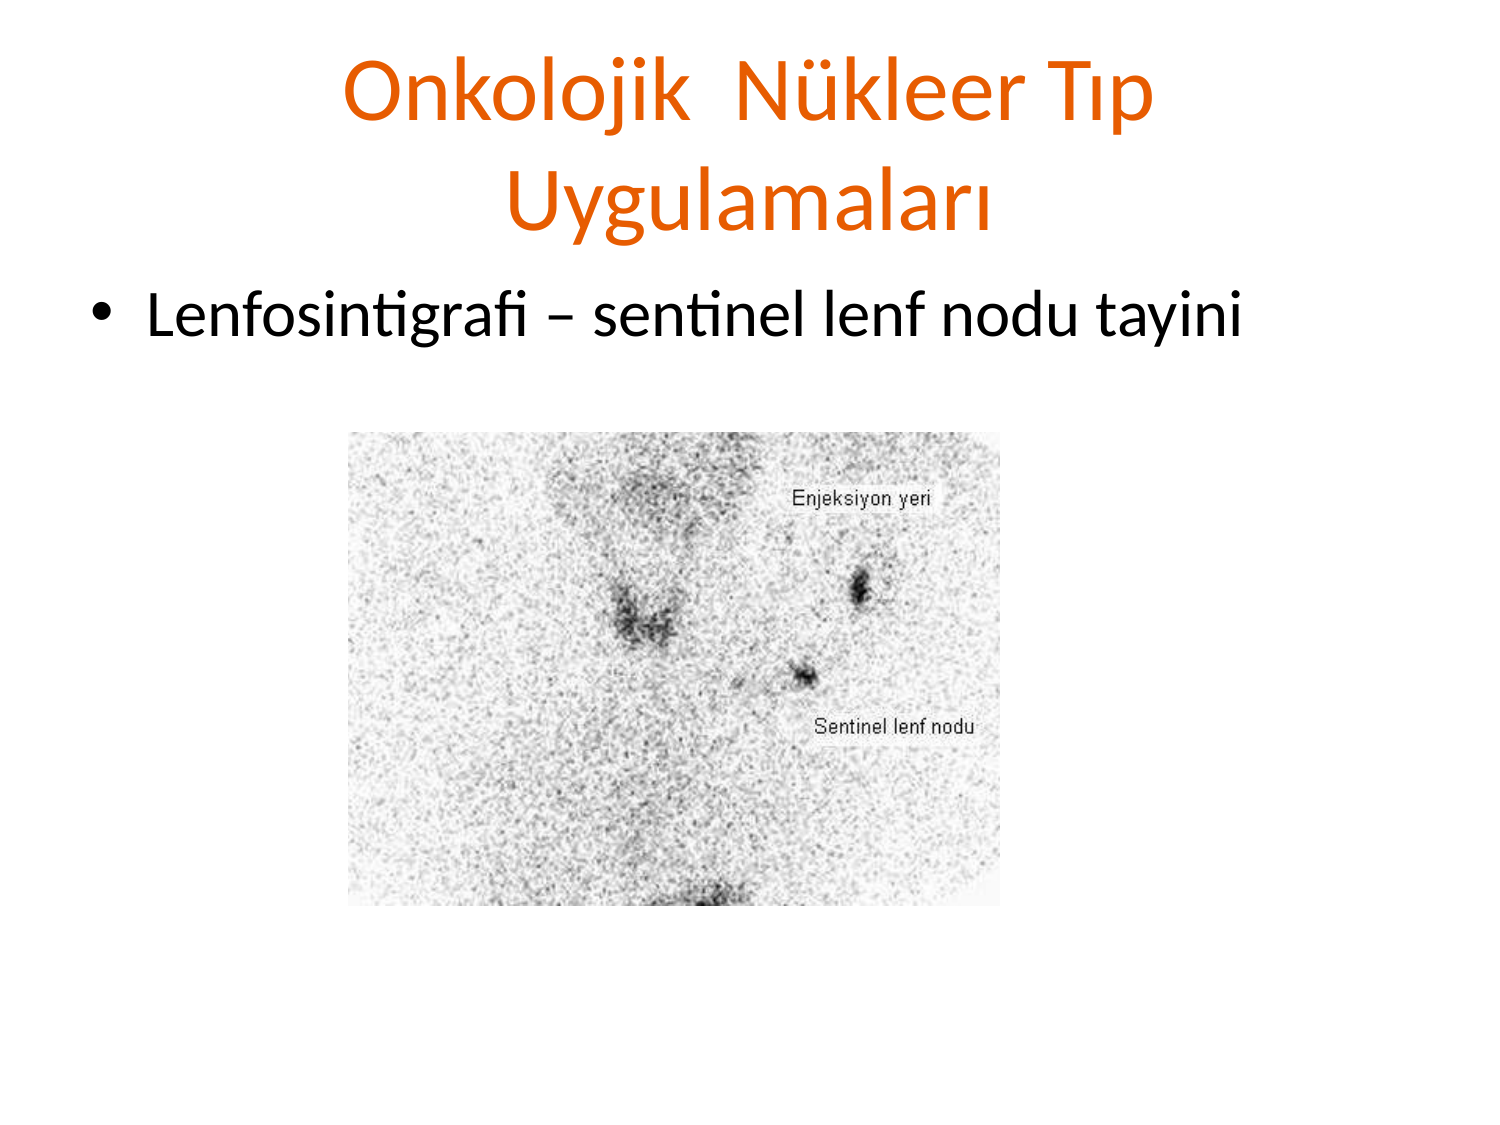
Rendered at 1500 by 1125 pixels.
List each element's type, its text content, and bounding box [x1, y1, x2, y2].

picture [348, 432, 1001, 907]
title Onkolojik Nükleer Tıp Uygulamaları [75, 45, 1425, 233]
list Lenfosintigrafi – sentinel lenf nodu tayini [75, 262, 1425, 1005]
